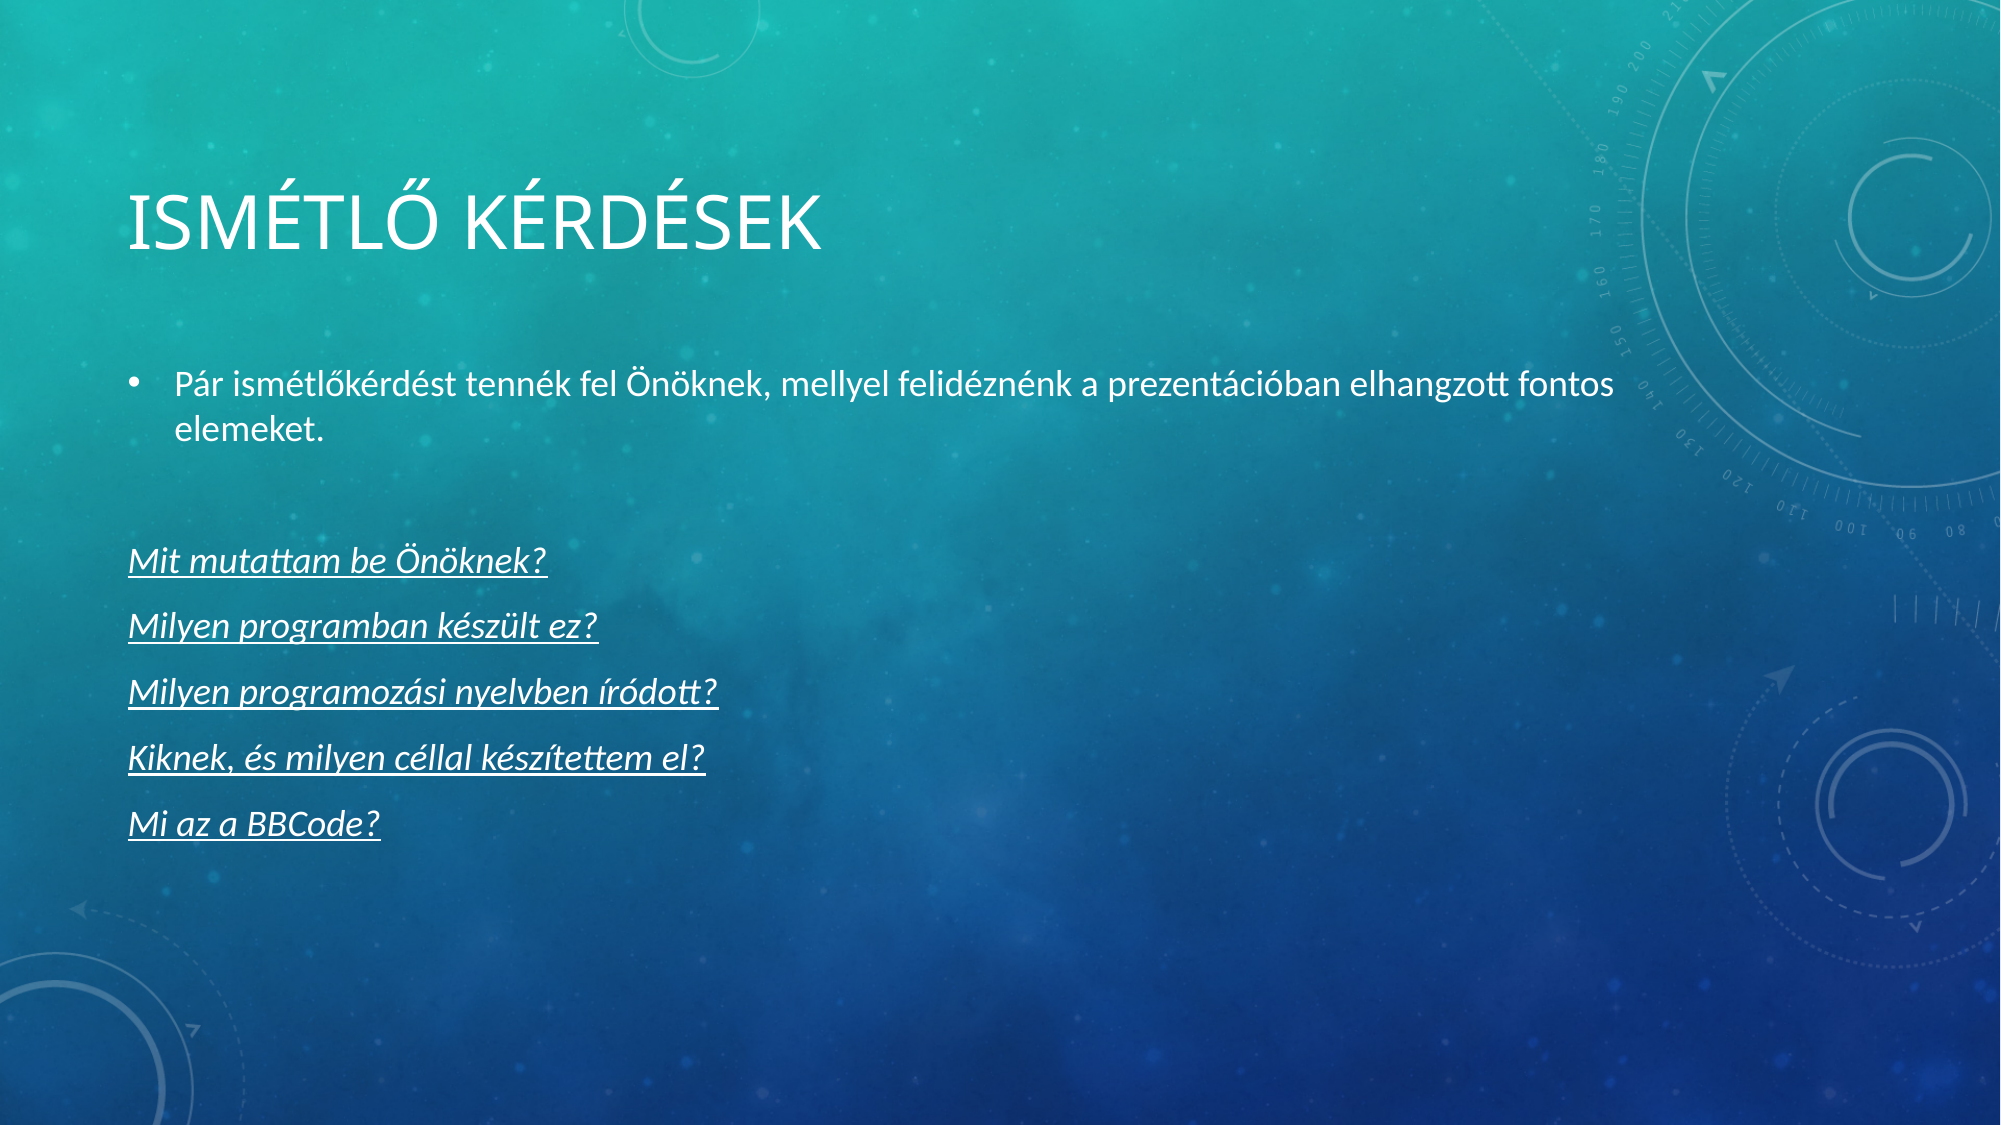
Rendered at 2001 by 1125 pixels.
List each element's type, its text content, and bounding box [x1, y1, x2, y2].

picture [0, 0, 2001, 1125]
title Ismétlő kérdések [112, 99, 1775, 339]
list Pár ismétlőkérdést tennék fel Önöknek, mellyel felidéznénk a prezentációban elhangzott fontos elemeket. Mit mutattam be Önöknek? Milyen programban készült ez? Milyen programozási nyelvben íródott? Kiknek, és milyen céllal készítettem el? Mi az a BBCode? [112, 351, 1775, 950]
